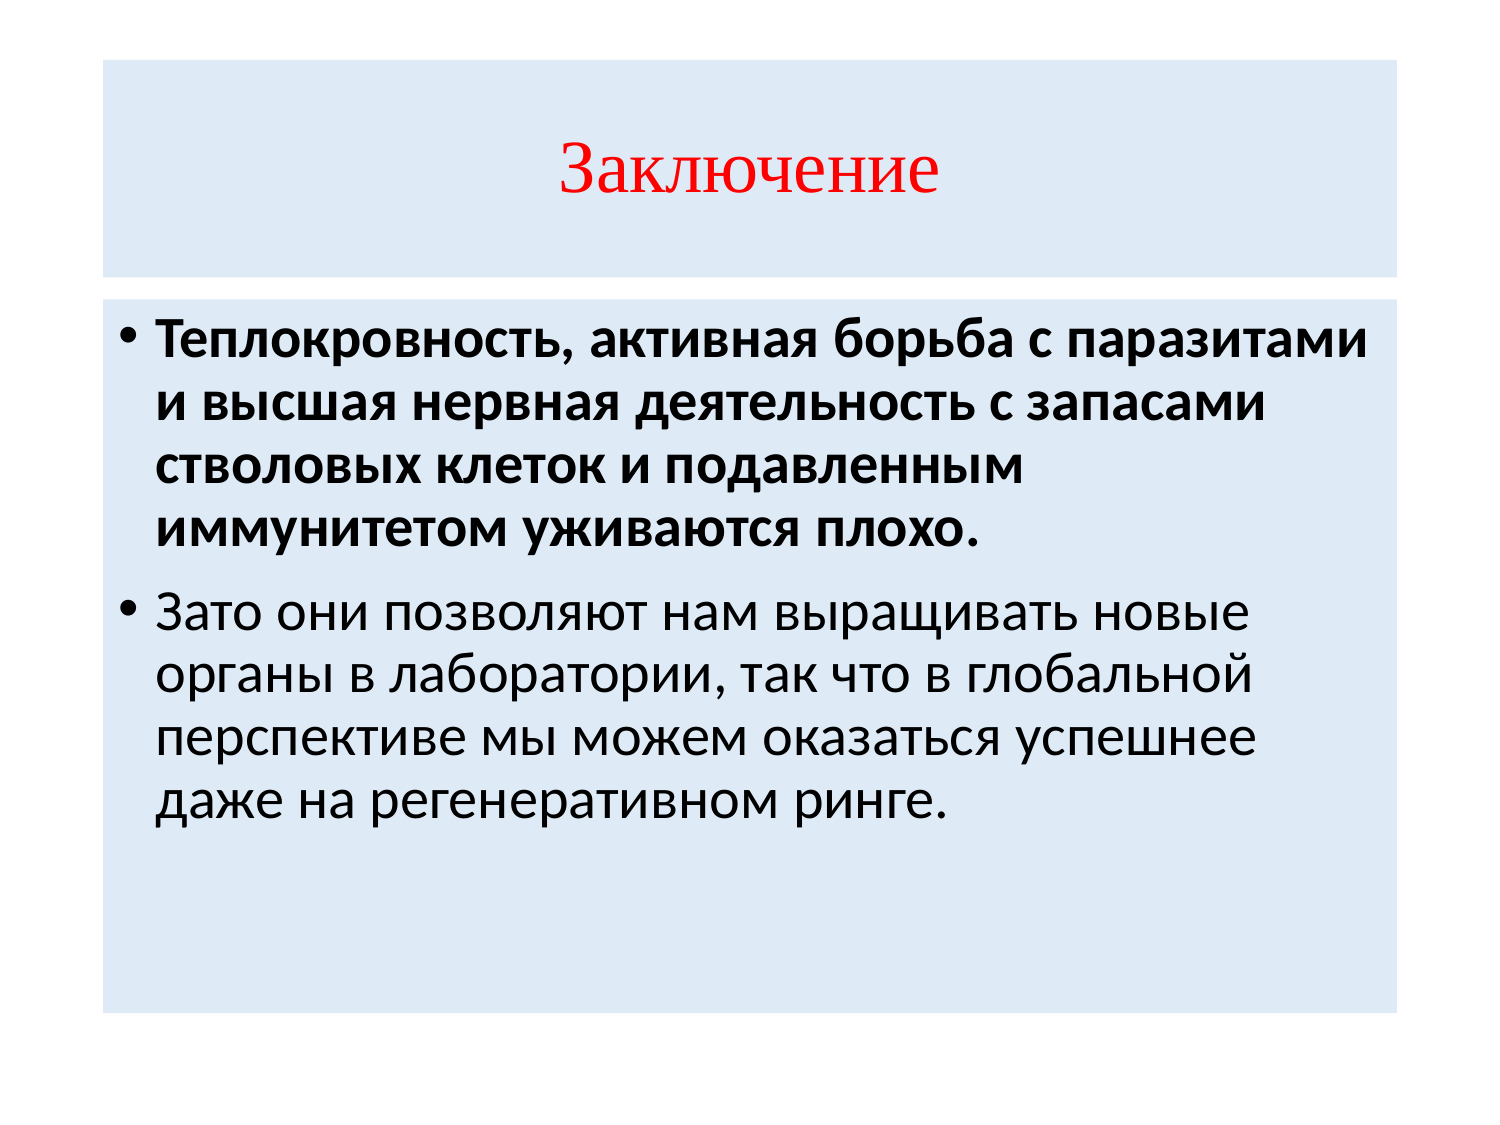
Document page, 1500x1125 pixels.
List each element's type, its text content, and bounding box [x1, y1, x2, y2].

list Теплокровность, активная борьба с паразитами и высшая нервная деятельность с запасами стволовых клеток и подавленным иммунитетом уживаются плохо. Зато они позволяют нам выращивать новые органы в лаборатории, так что в глобальной перспективе мы можем оказаться успешнее даже на регенеративном ринге. [103, 299, 1397, 1014]
title Заключение [103, 59, 1397, 278]
